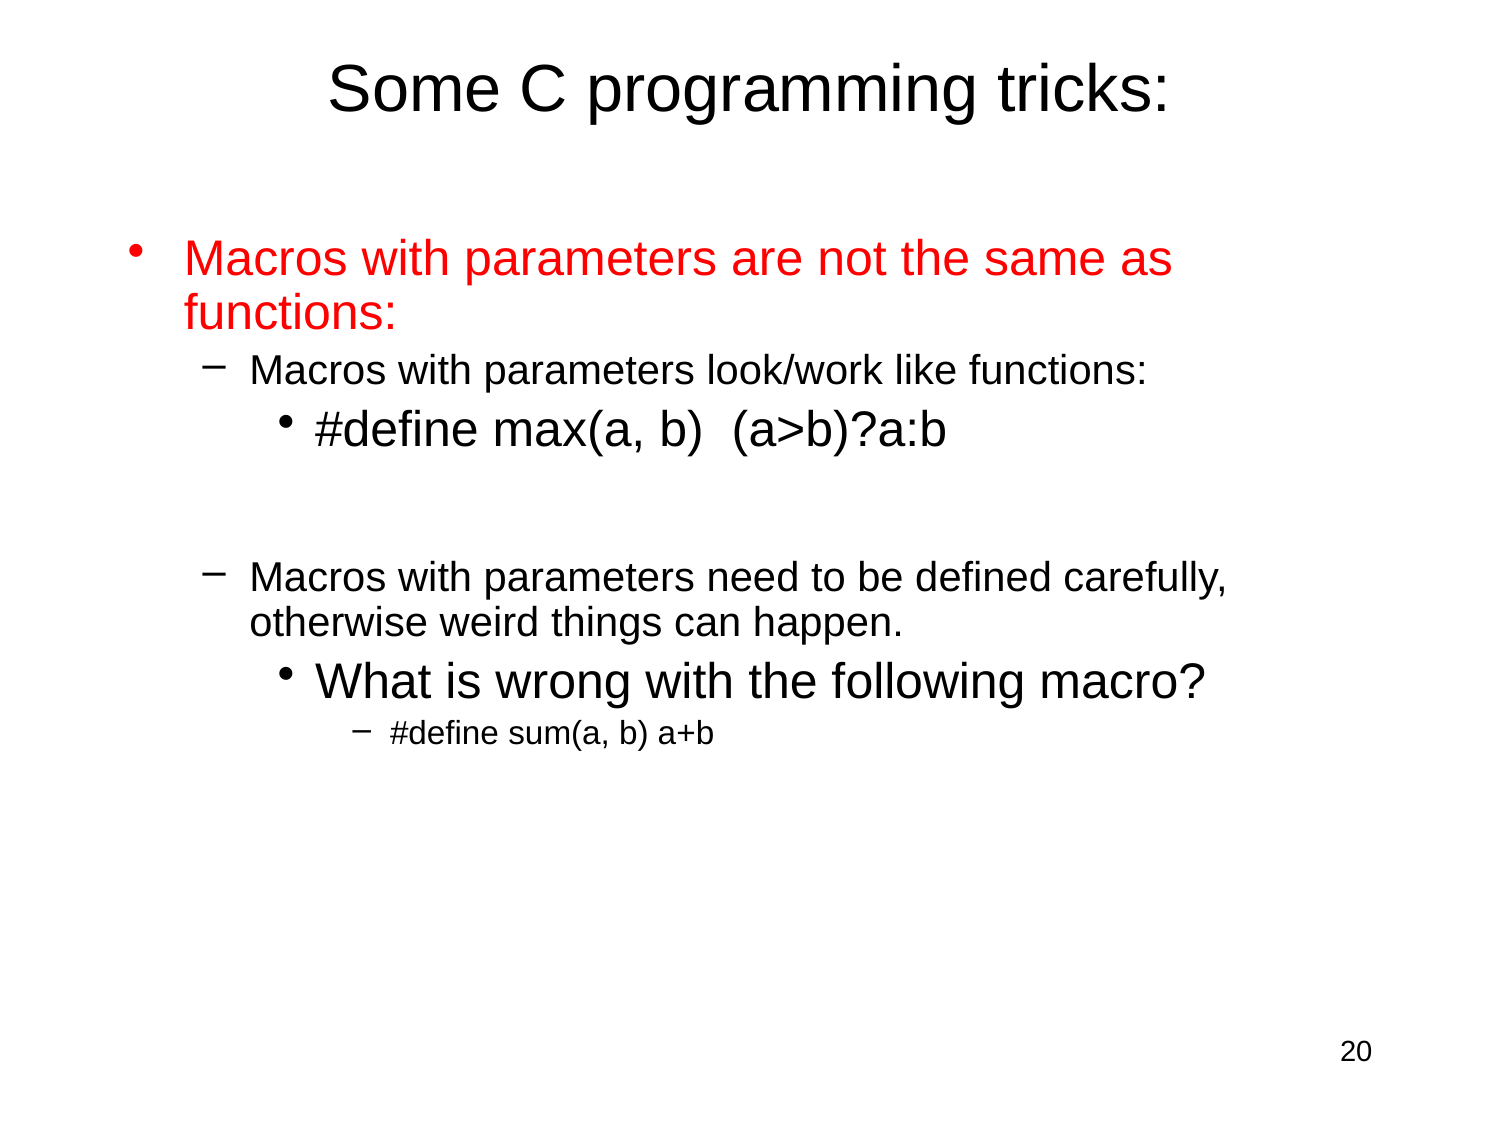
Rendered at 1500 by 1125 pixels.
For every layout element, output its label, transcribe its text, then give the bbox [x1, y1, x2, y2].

list Macros with parameters are not the same as functions: Macros with parameters look/work like functions: #define max(a, b) (a>b)?a:b Macros with parameters need to be defined carefully, otherwise weird things can happen. What is wrong with the following macro? #define sum(a, b) a+b [112, 224, 1388, 1000]
slide_number 20 [1074, 1024, 1388, 1101]
title Some C programming tricks: [112, 62, 1388, 188]
